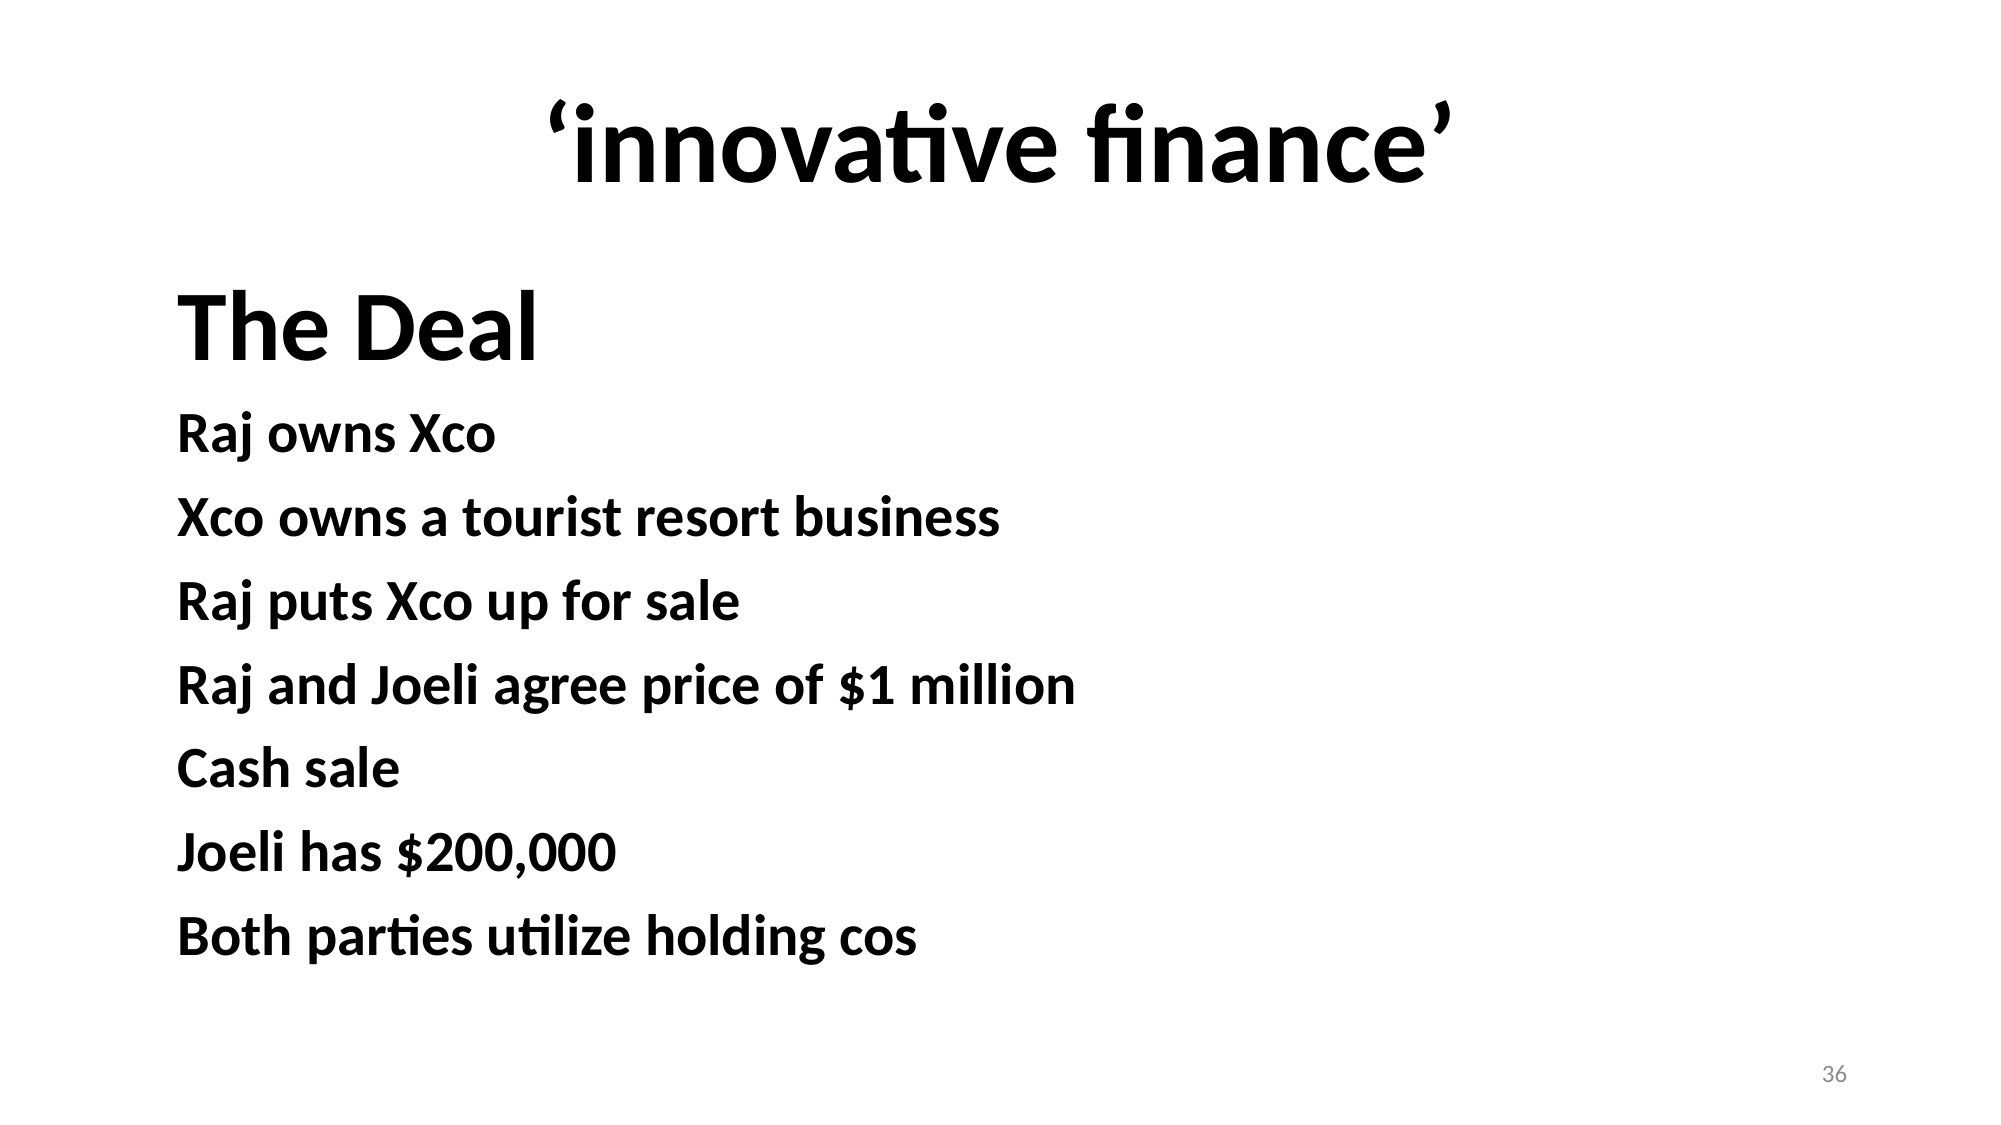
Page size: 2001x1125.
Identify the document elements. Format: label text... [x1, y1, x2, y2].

slide_number 36 [1412, 1042, 1863, 1103]
title ‘innovative finance’ [137, 0, 1863, 292]
list The Deal Raj owns Xco Xco owns a tourist resort business Raj puts Xco up for sale Raj and Joeli agree price of $1 million Cash sale Joeli has $200,000 Both parties utilize holding cos [162, 266, 1863, 1103]
